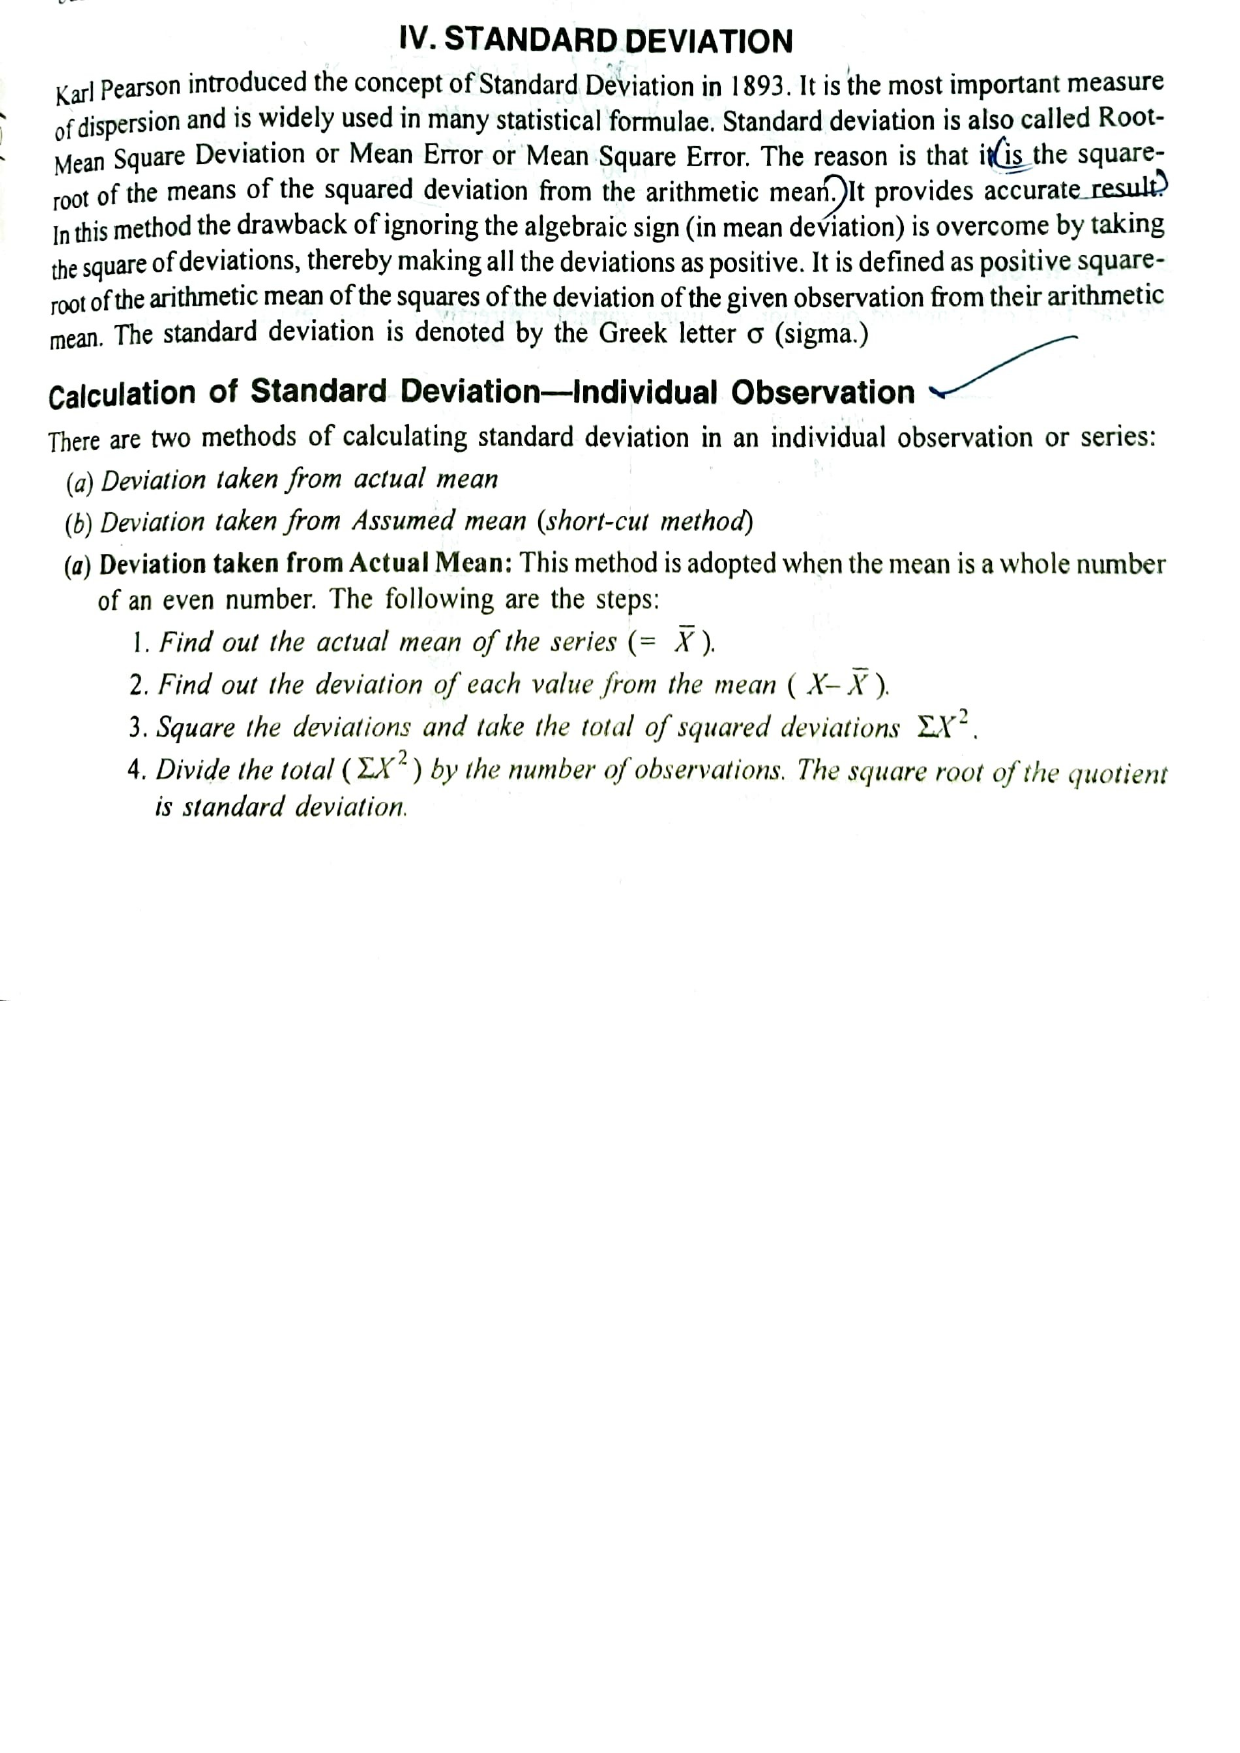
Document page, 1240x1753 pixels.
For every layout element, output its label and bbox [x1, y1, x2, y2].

text_box [0, 0, 1210, 1001]
